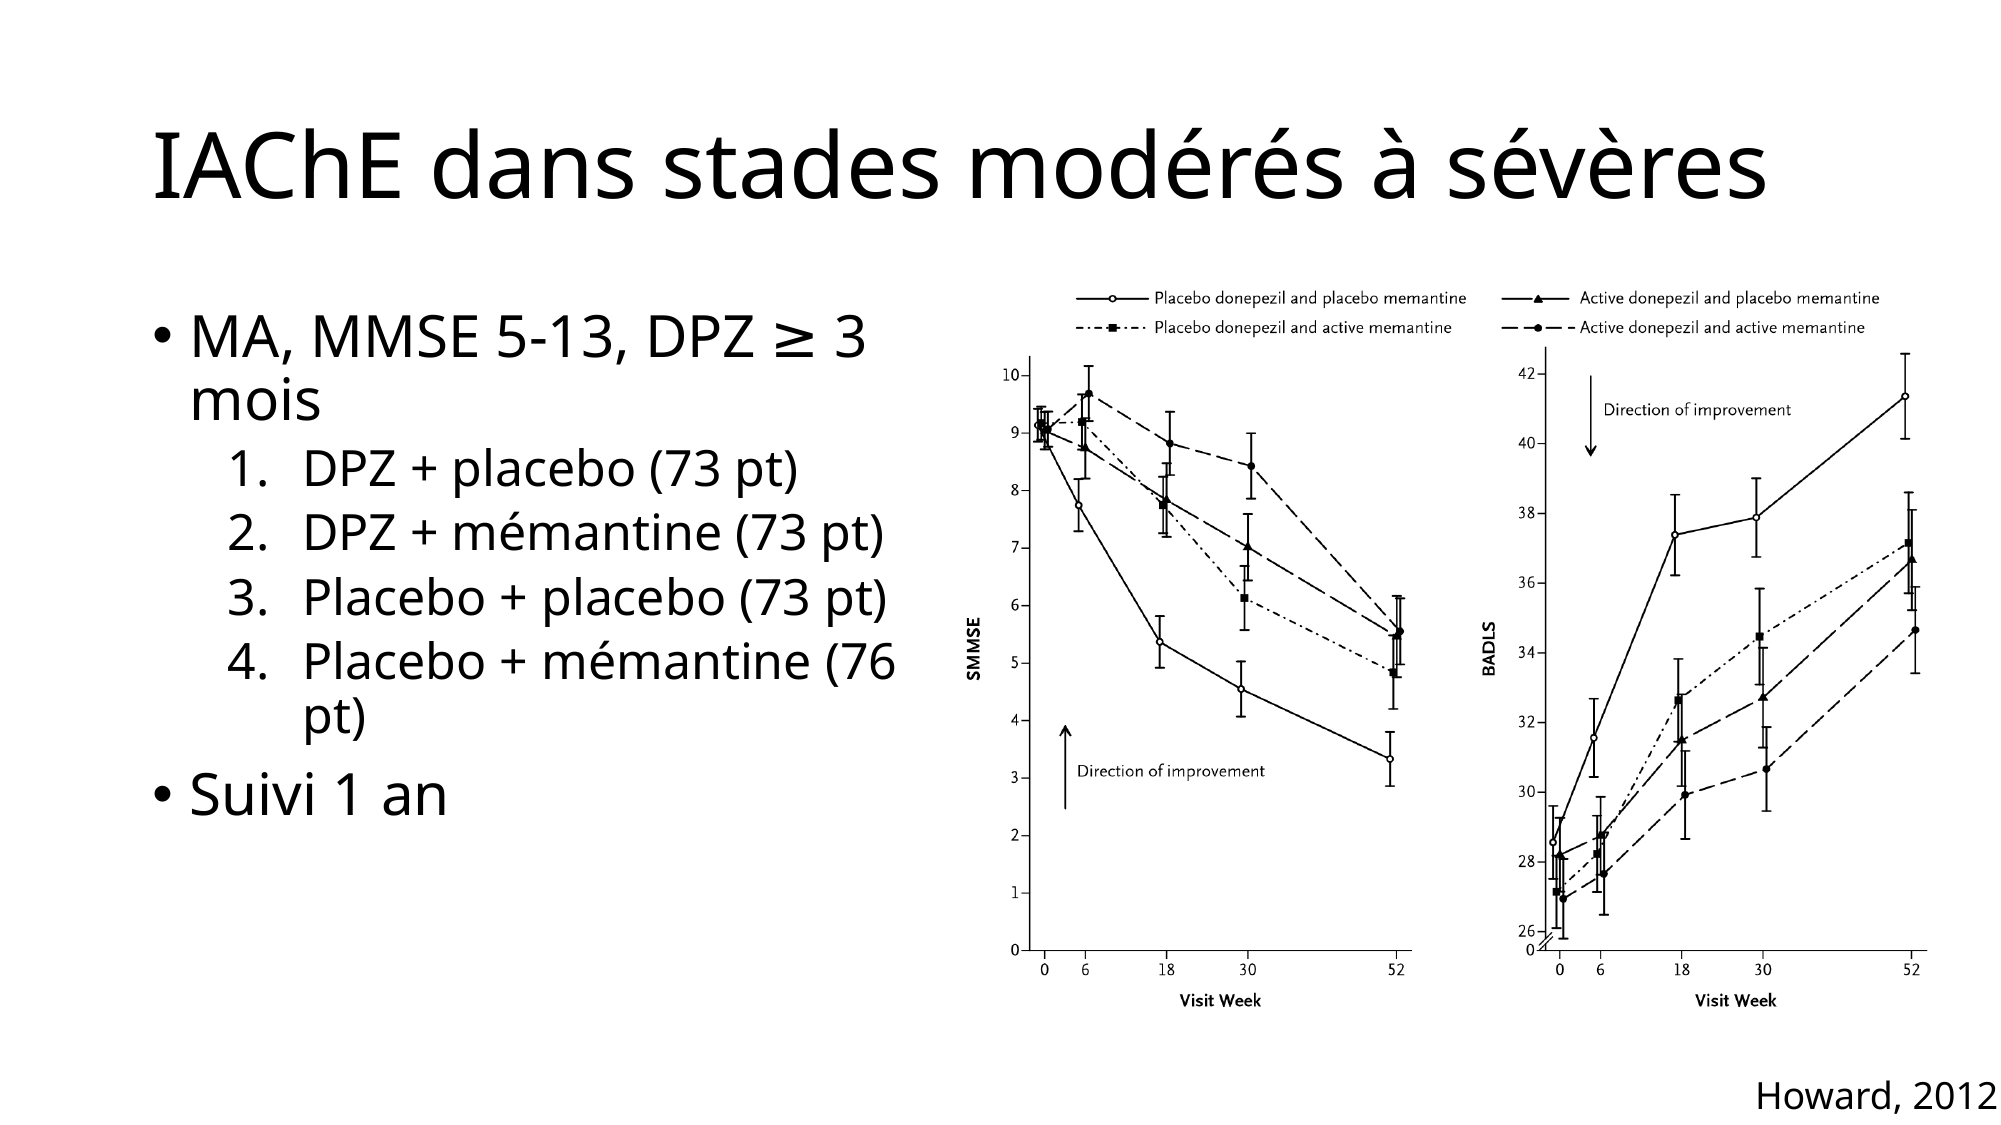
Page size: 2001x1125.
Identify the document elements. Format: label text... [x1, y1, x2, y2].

title IAChE dans stades modérés à sévères [137, 59, 1863, 278]
text_box Howard, 2012 [1740, 1064, 2000, 1125]
picture [944, 270, 1936, 1022]
list MA, MMSE 5-13, DPZ ≥ 3 mois DPZ + placebo (73 pt) DPZ + mémantine (73 pt) Placebo + placebo (73 pt) Placebo + mémantine (76 pt) Suivi 1 an [137, 299, 917, 1014]
